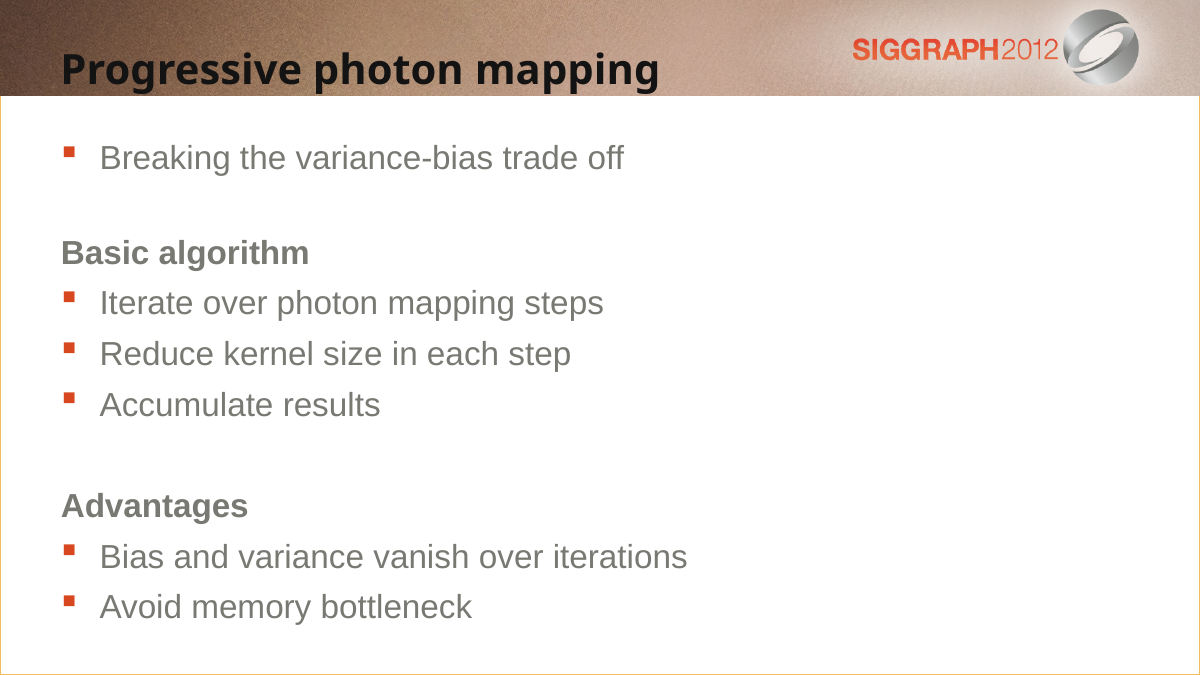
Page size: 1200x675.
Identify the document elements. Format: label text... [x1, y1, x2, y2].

text_box Progressive photon mapping [48, 37, 1090, 100]
list Breaking the variance-bias trade off Basic algorithm Iterate over photon mapping steps Reduce kernel size in each step Accumulate results Advantages Bias and variance vanish over iterations Avoid memory bottleneck [45, 125, 1163, 638]
picture [0, 0, 1200, 96]
